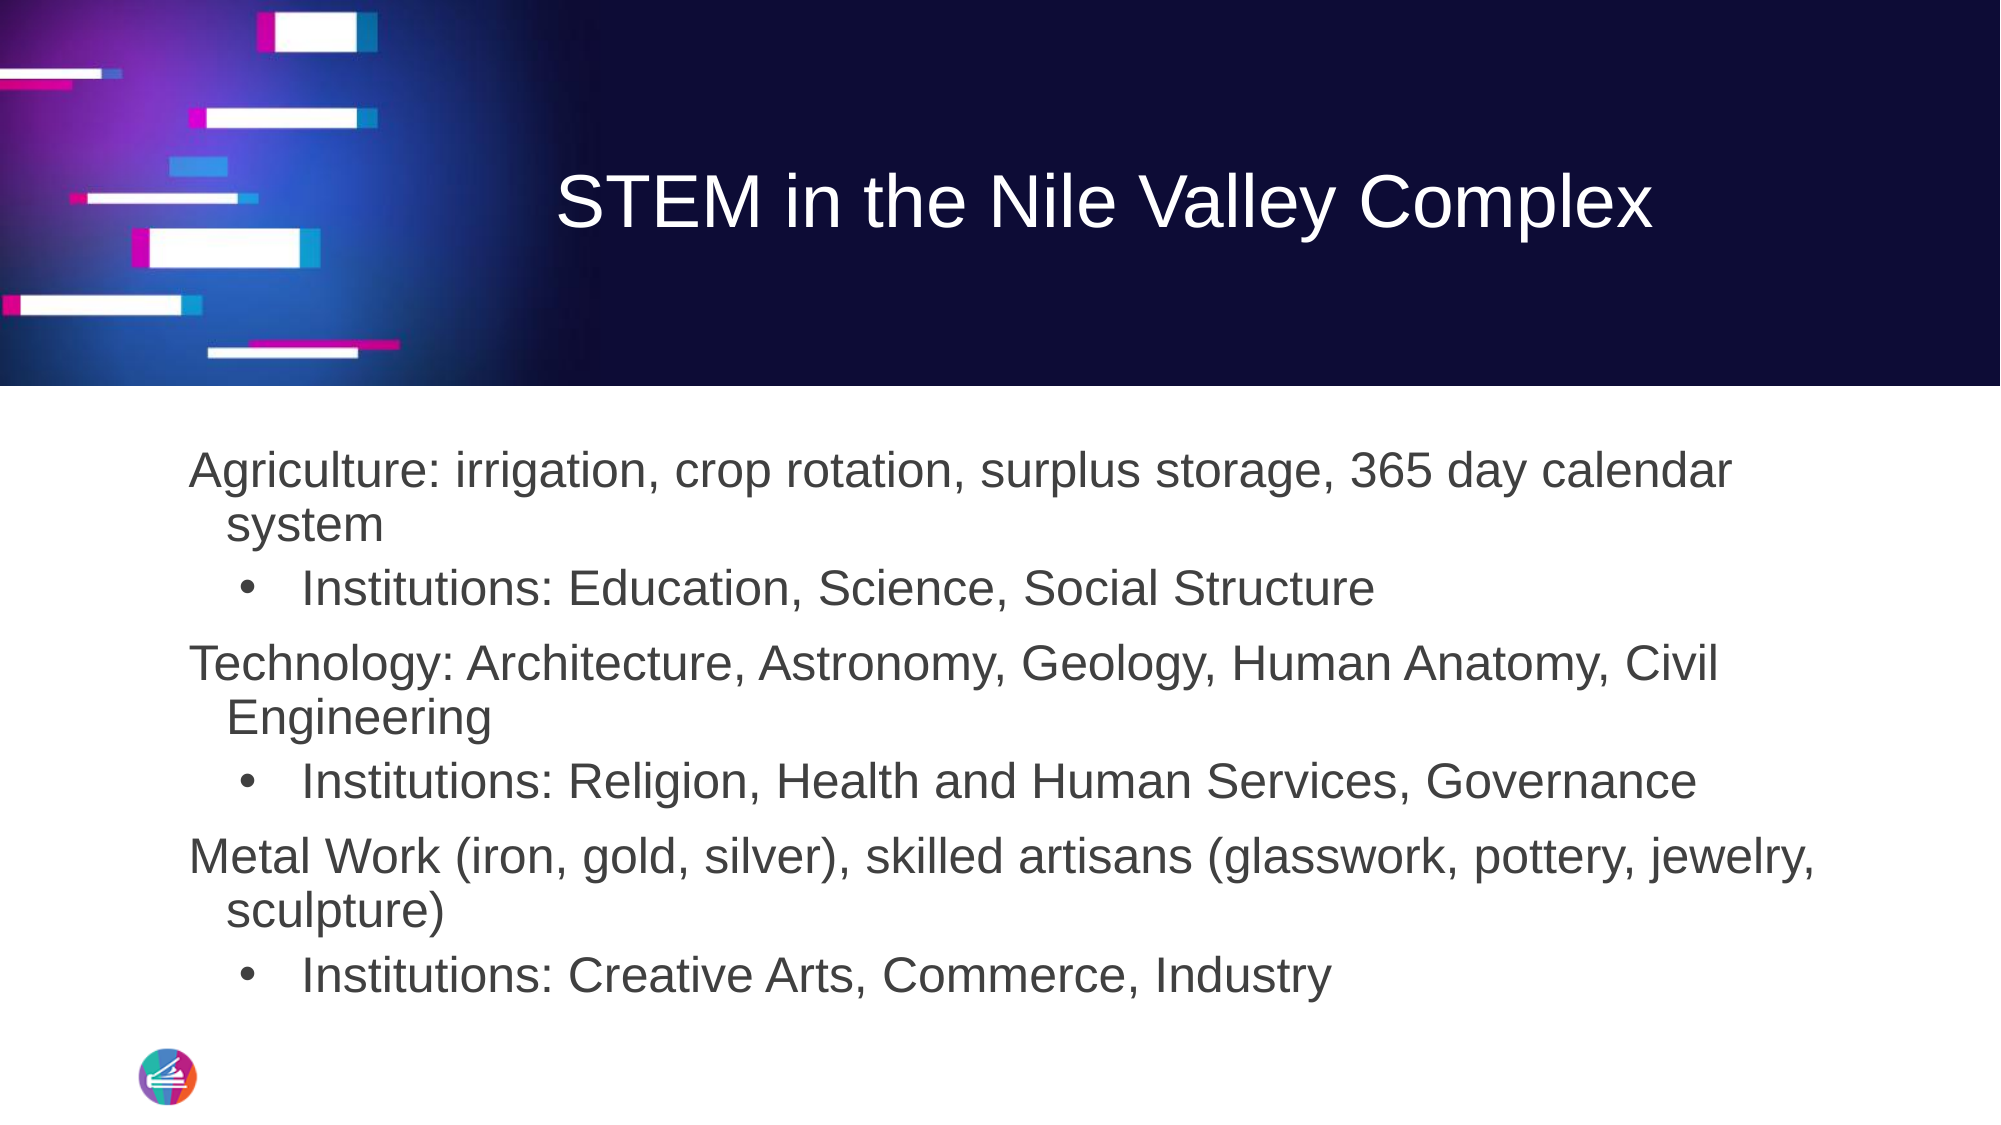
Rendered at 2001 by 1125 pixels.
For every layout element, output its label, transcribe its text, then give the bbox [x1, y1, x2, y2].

picture [136, 1046, 199, 1108]
picture [0, 0, 603, 386]
list Agriculture: irrigation, crop rotation, surplus storage, 365 day calendar system Institutions: Education, Science, Social Structure Technology: Architecture, Astronomy, Geology, Human Anatomy, Civil Engineering Institutions: Religion, Health and Human Services, Governance Metal Work (iron, gold, silver), skilled artisans (glasswork, pottery, jewelry, sculpture) Institutions: Creative Arts, Commerce, Industry [136, 436, 1863, 1023]
title STEM in the Nile Valley Complex [540, 66, 1863, 343]
